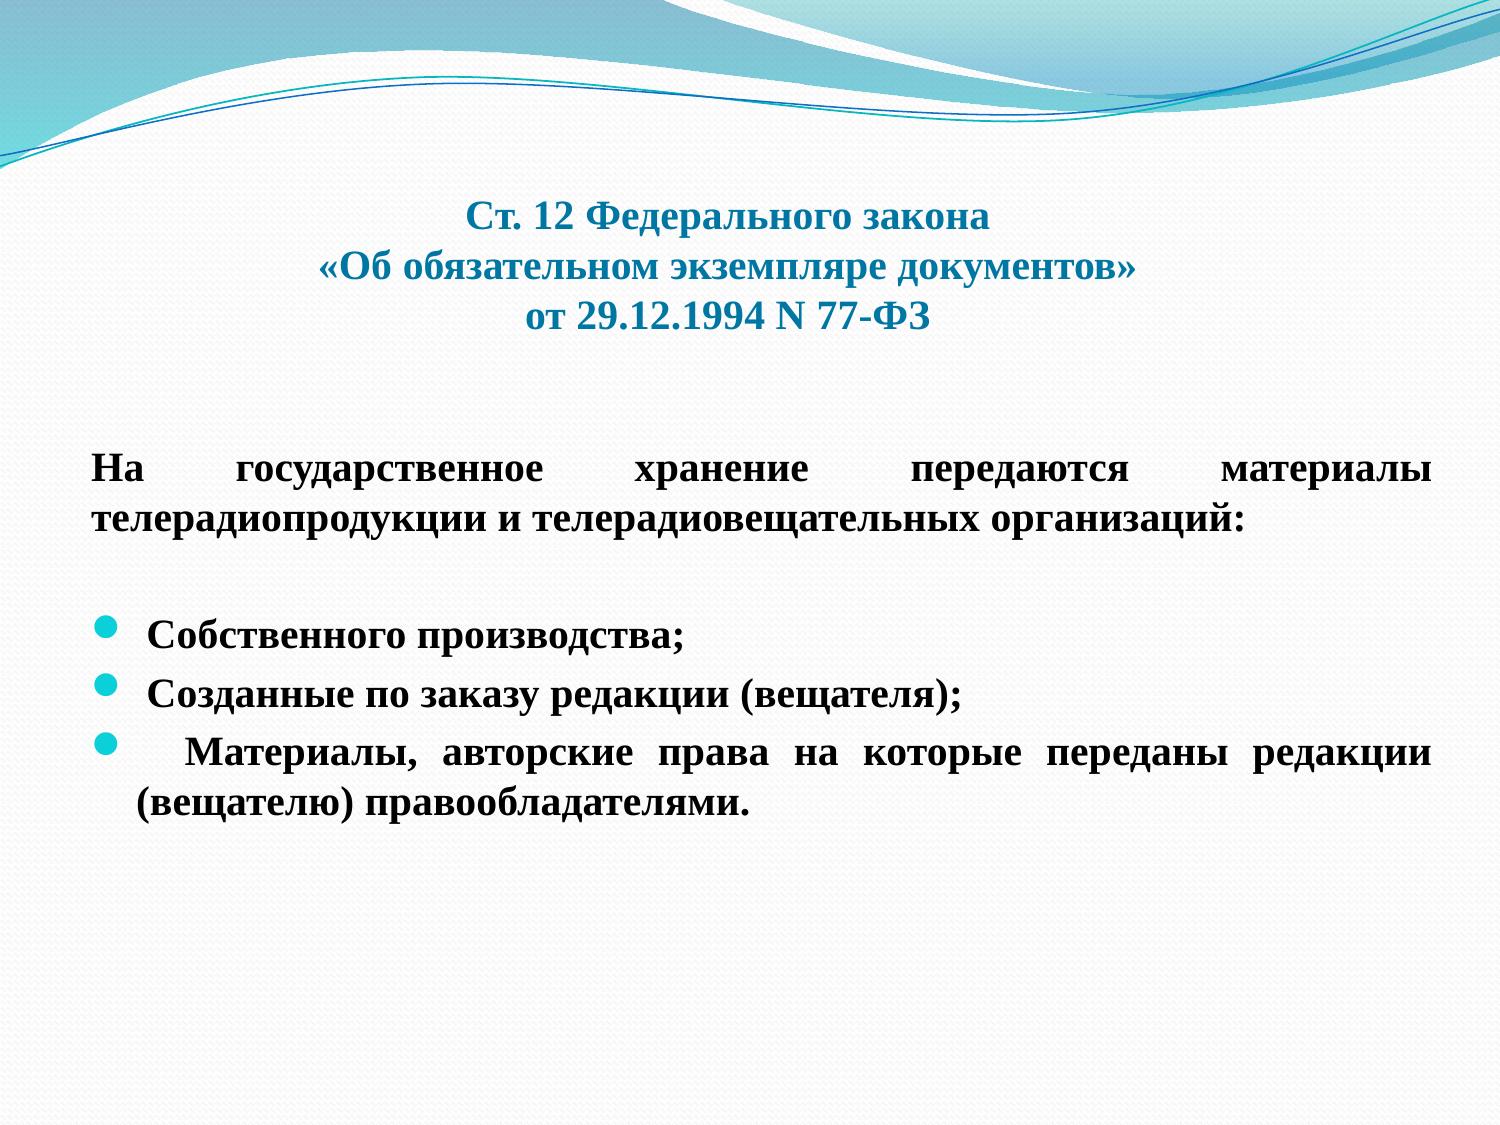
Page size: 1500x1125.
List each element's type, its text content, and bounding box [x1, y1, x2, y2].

list На государственное хранение передаются материалы телерадиопродукции и телерадиовещательных организаций: Собственного производства; Созданные по заказу редакции (вещателя); Материалы, авторские права на которые переданы редакции (вещателю) правообладателями. [76, 432, 1447, 1102]
title Ст. 12 Федерального закона «Об обязательном экземпляре документов» от 29.12.1994 N 77-ФЗ [44, 137, 1412, 338]
